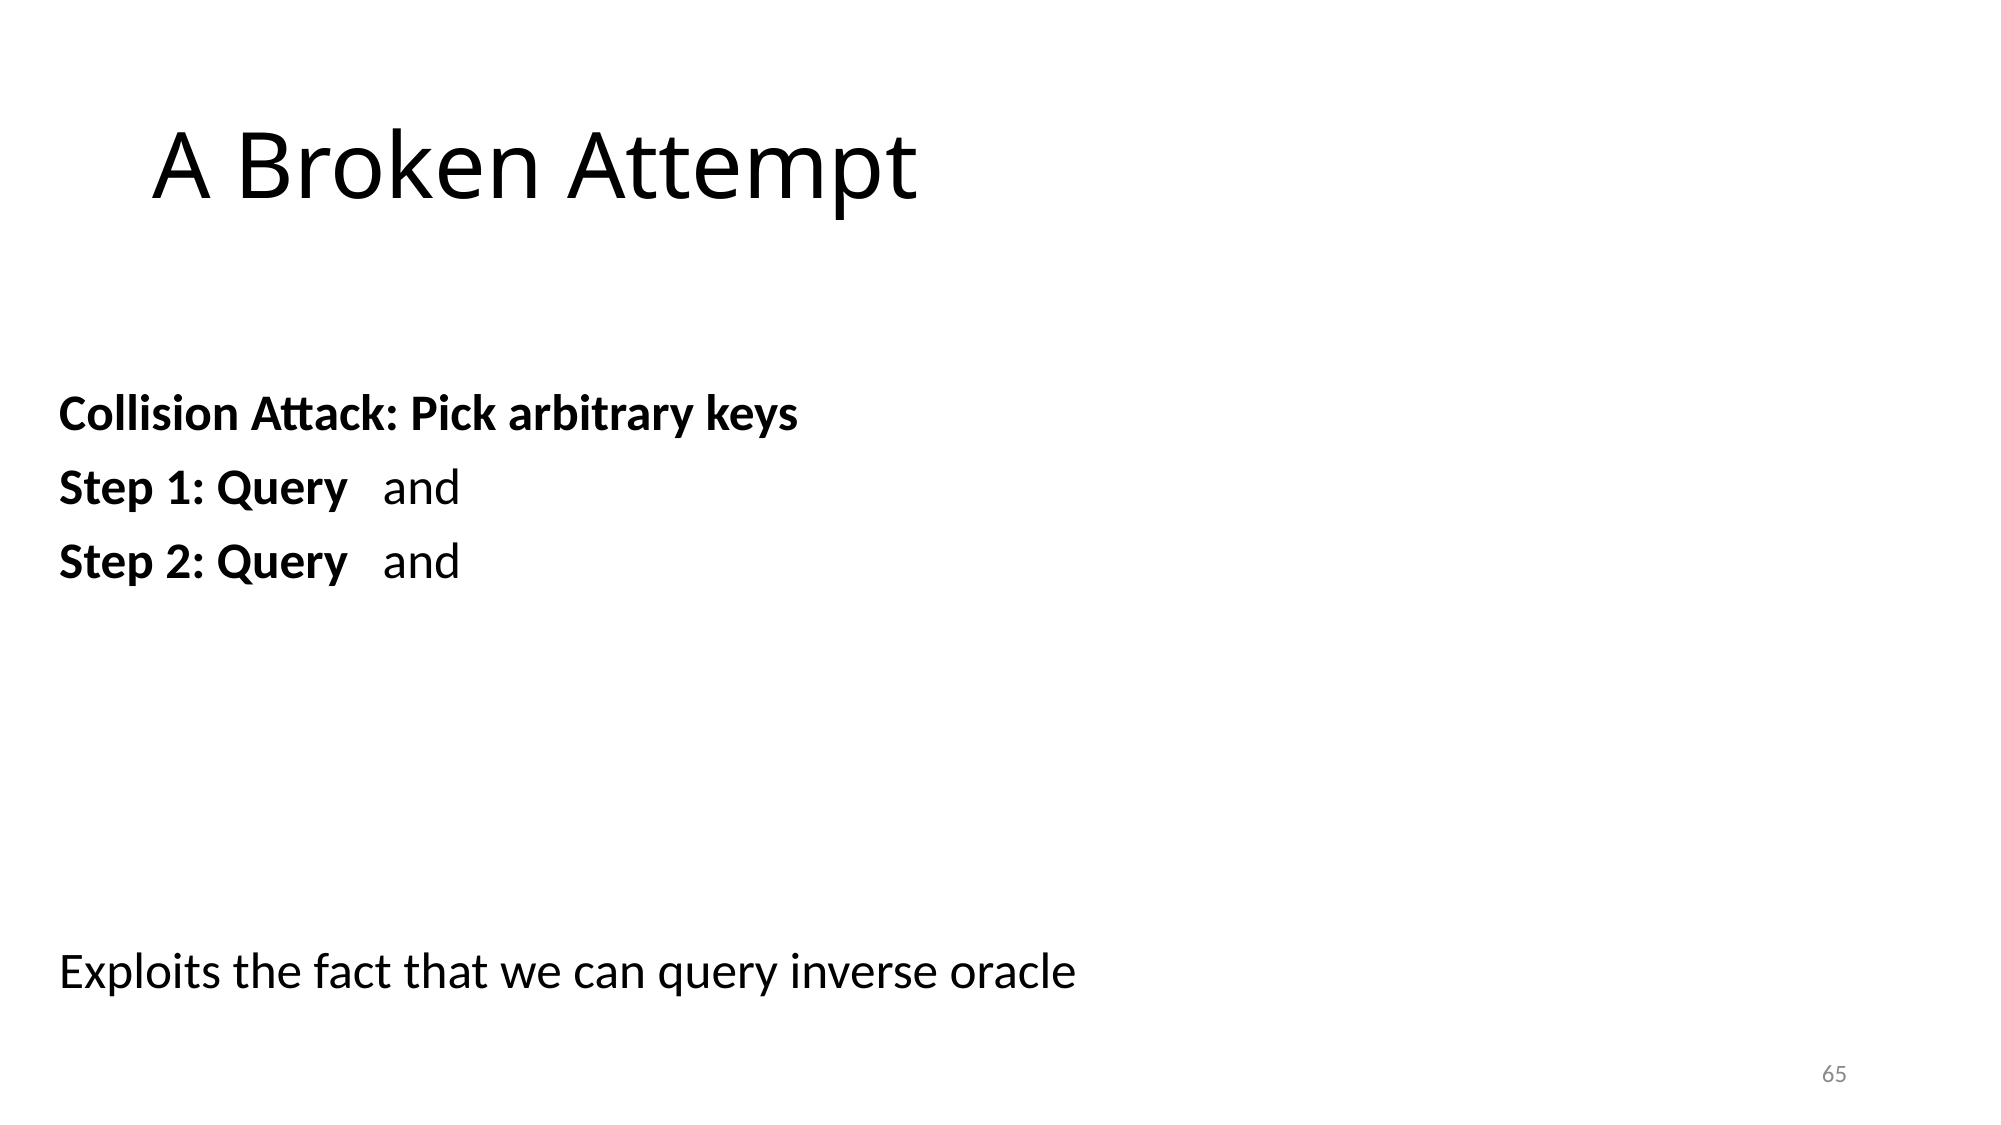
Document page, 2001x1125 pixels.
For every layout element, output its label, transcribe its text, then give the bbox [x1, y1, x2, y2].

title A Broken Attempt [137, 59, 1863, 278]
slide_number 65 [1412, 1042, 1863, 1103]
